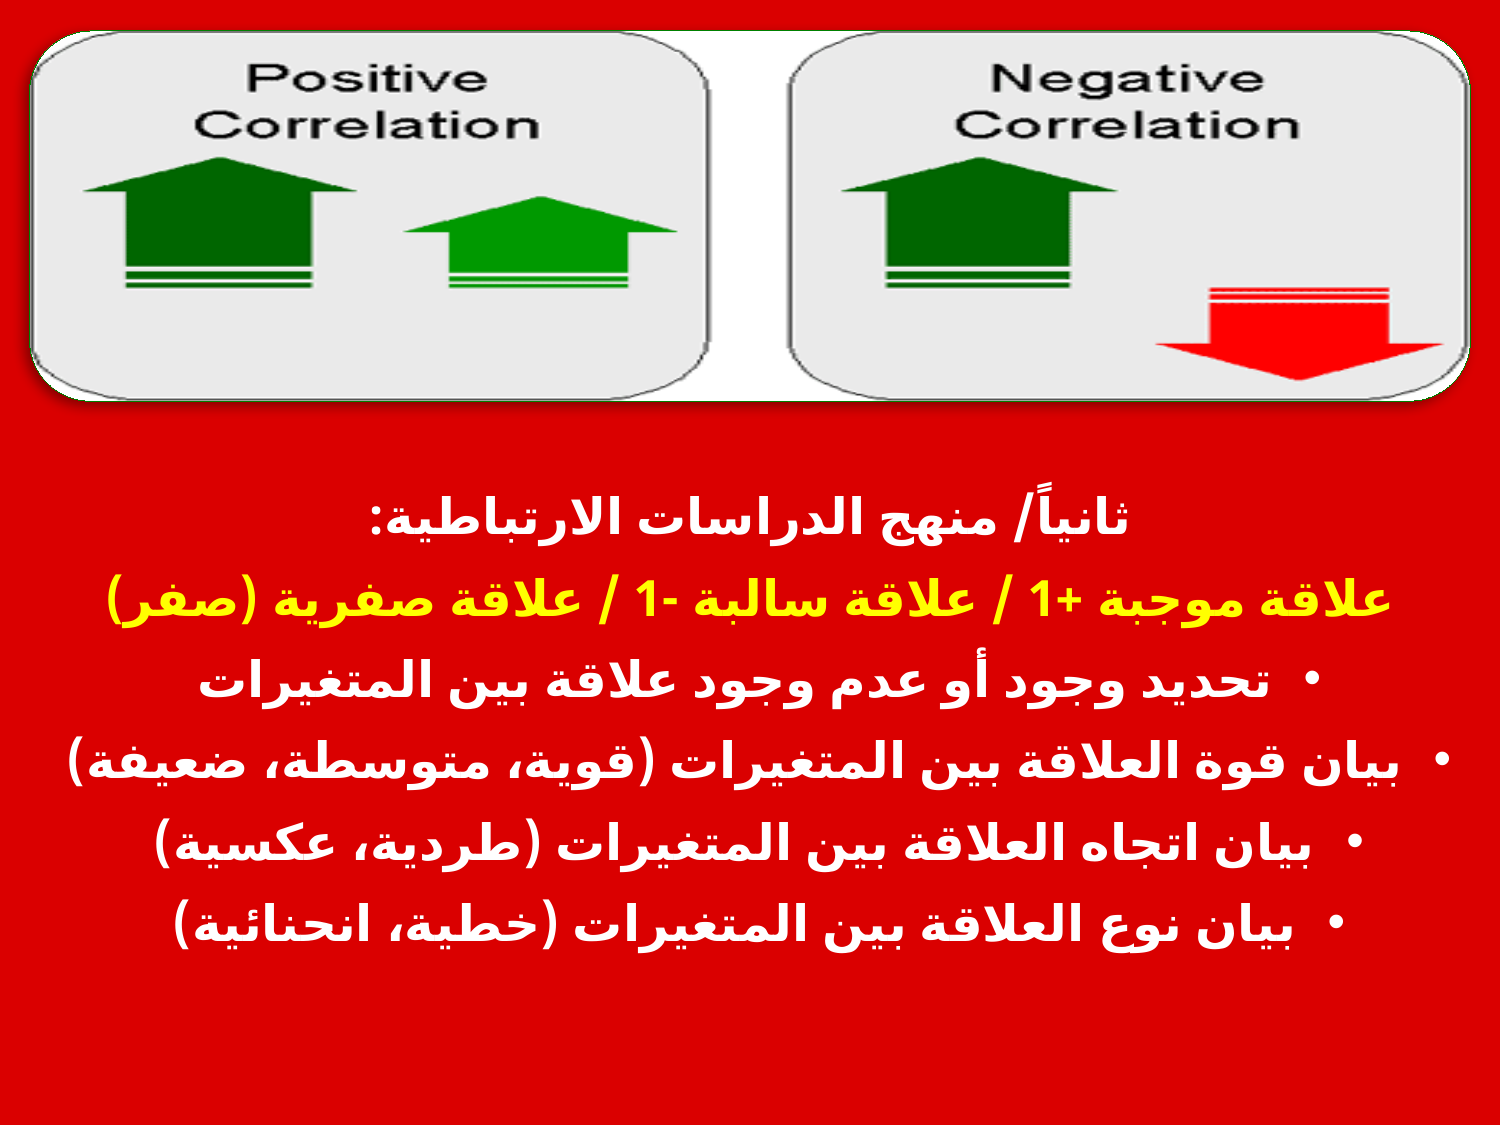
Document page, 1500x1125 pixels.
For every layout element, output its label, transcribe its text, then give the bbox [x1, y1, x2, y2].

picture [29, 30, 1471, 402]
text_box ثانياً/ منهج الدراسات الارتباطية: علاقة موجبة +1 / علاقة سالبة -1 / علاقة صفرية (صفر) تحديد وجود أو عدم وجود علاقة بين المتغيرات بيان قوة العلاقة بين المتغيرات (قوية، متوسطة، ضعيفة) بيان اتجاه العلاقة بين المتغيرات (طردية، عكسية) بيان نوع العلاقة بين المتغيرات (خطية، انحنائية) [0, 456, 1500, 1074]
